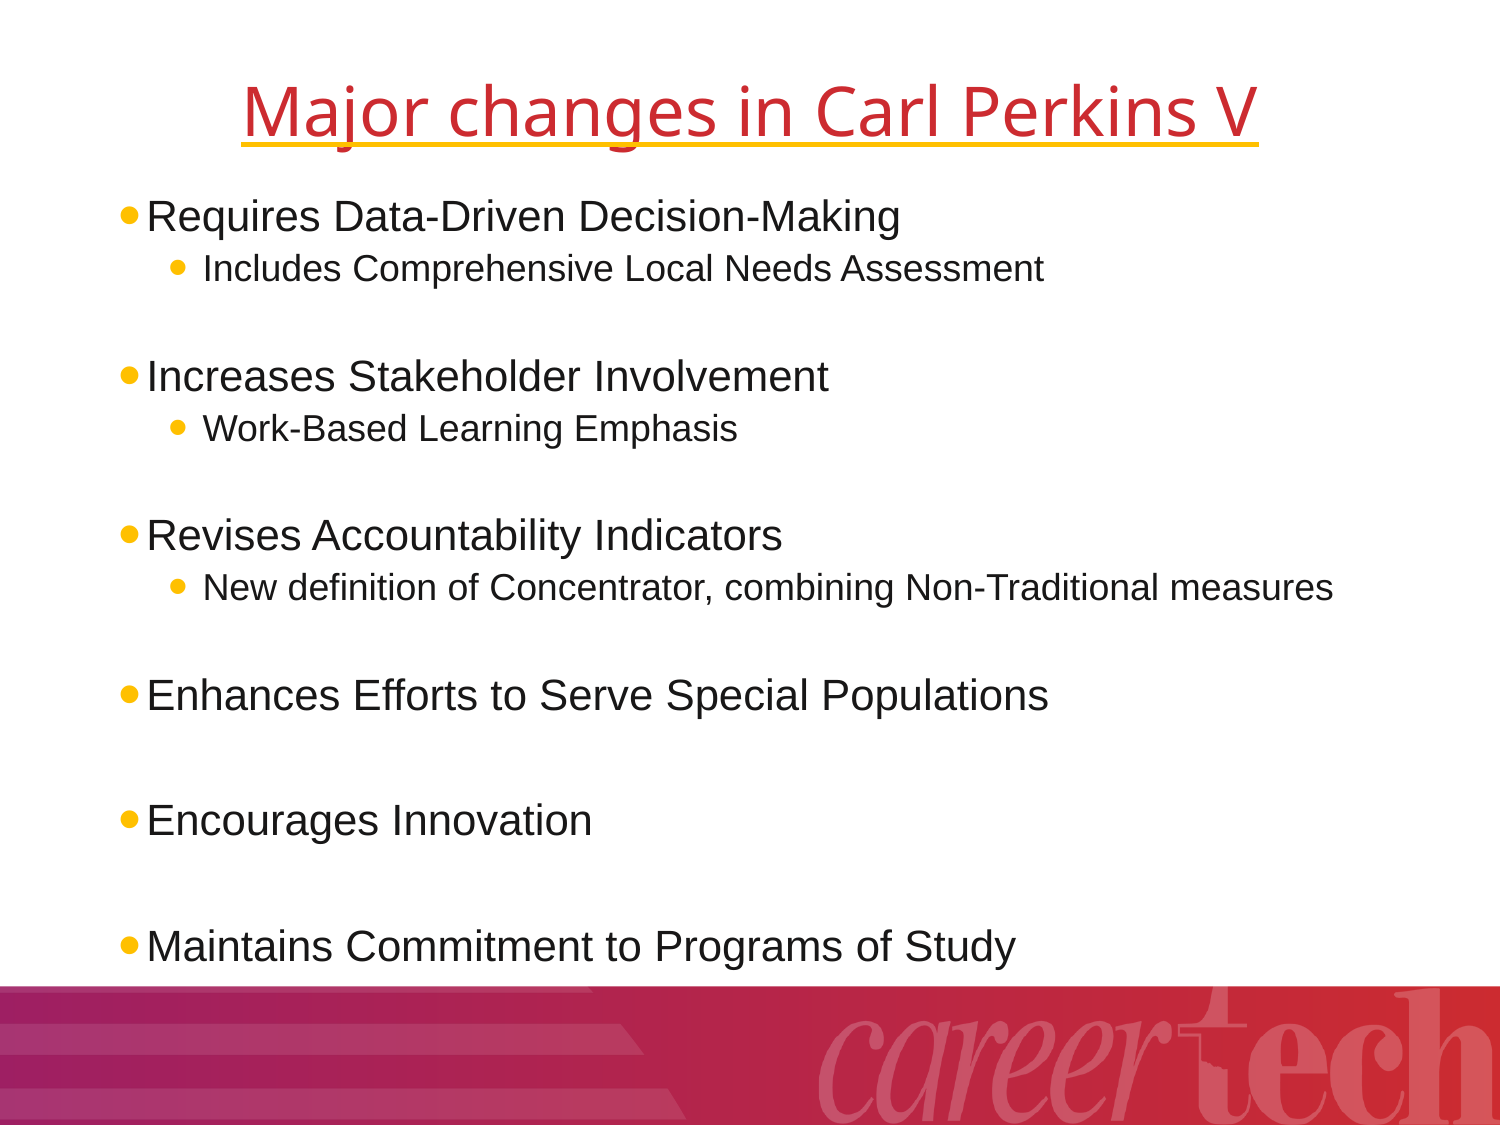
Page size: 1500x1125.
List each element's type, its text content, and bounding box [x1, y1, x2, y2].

list Requires Data-Driven Decision-Making Includes Comprehensive Local Needs Assessment Increases Stakeholder Involvement Work-Based Learning Emphasis Revises Accountability Indicators New definition of Concentrator, combining Non-Traditional measures Enhances Efforts to Serve Special Populations Encourages Innovation Maintains Commitment to Programs of Study [103, 187, 1397, 980]
title Major changes in Carl Perkins V [103, 42, 1397, 187]
